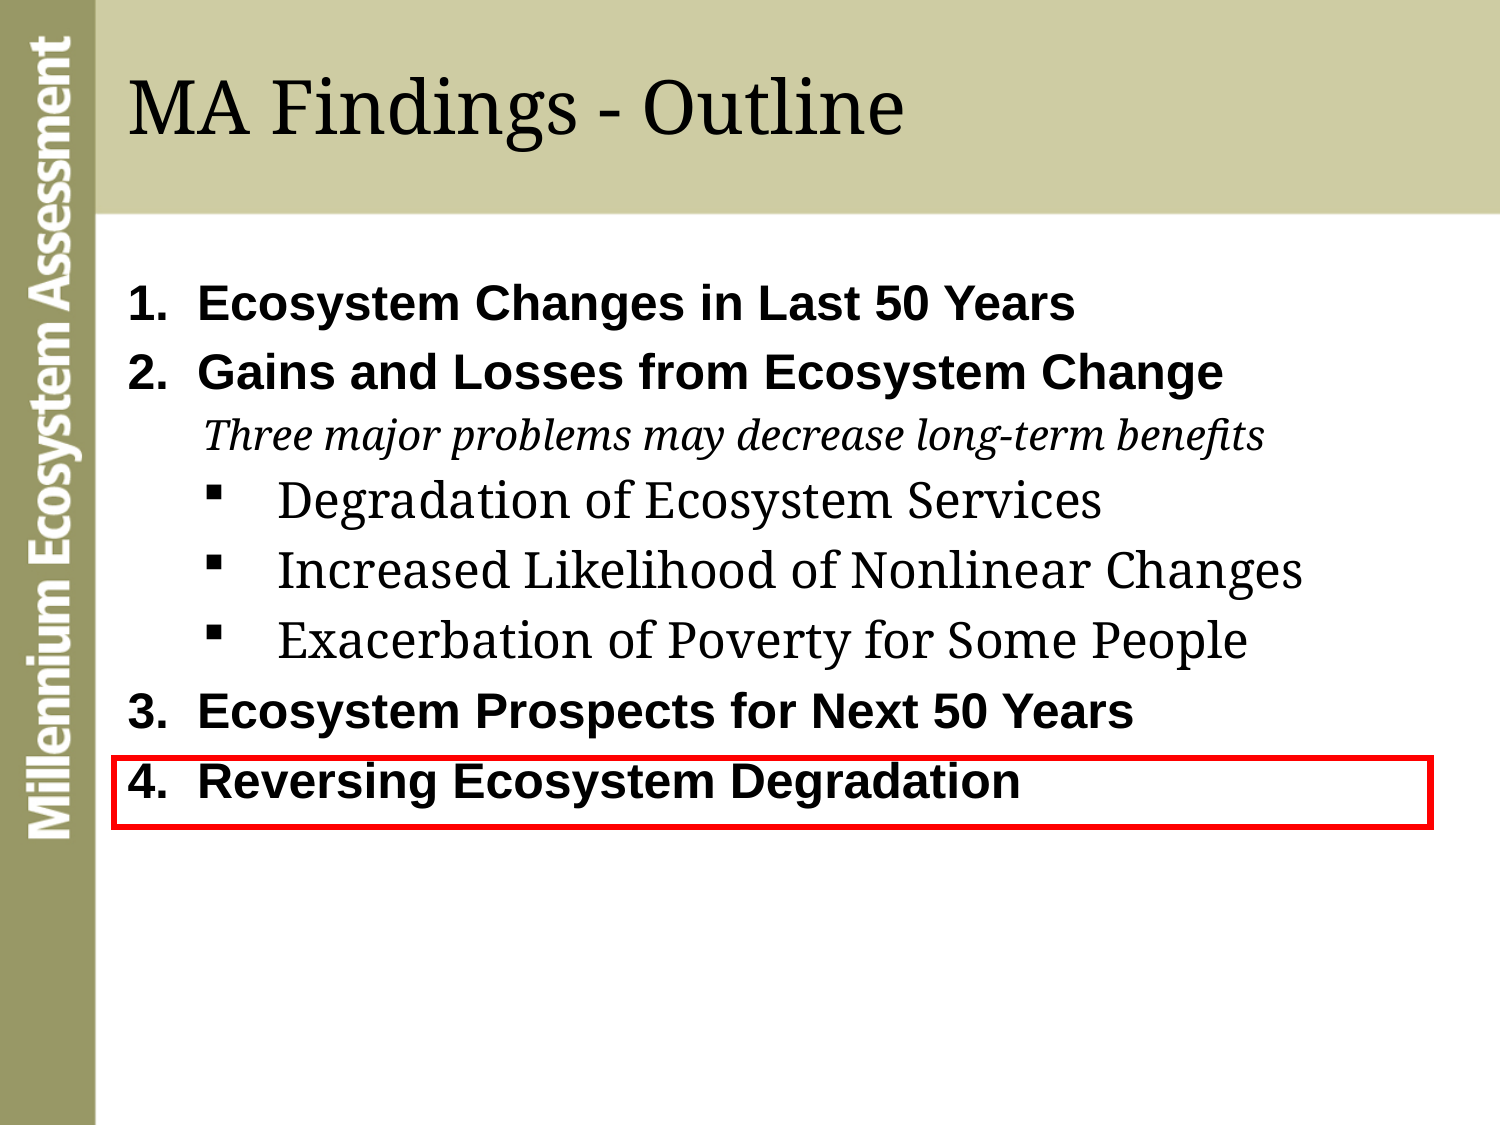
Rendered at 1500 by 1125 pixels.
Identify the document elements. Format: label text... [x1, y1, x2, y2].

text_box [113, 757, 1431, 828]
title MA Findings - Outline [112, 20, 1463, 188]
list 1. Ecosystem Changes in Last 50 Years 2. Gains and Losses from Ecosystem Change Three major problems may decrease long-term benefits Degradation of Ecosystem Services Increased Likelihood of Nonlinear Changes Exacerbation of Poverty for Some People 3. Ecosystem Prospects for Next 50 Years 4. Reversing Ecosystem Degradation [112, 262, 1463, 1080]
picture [0, 0, 1500, 1125]
